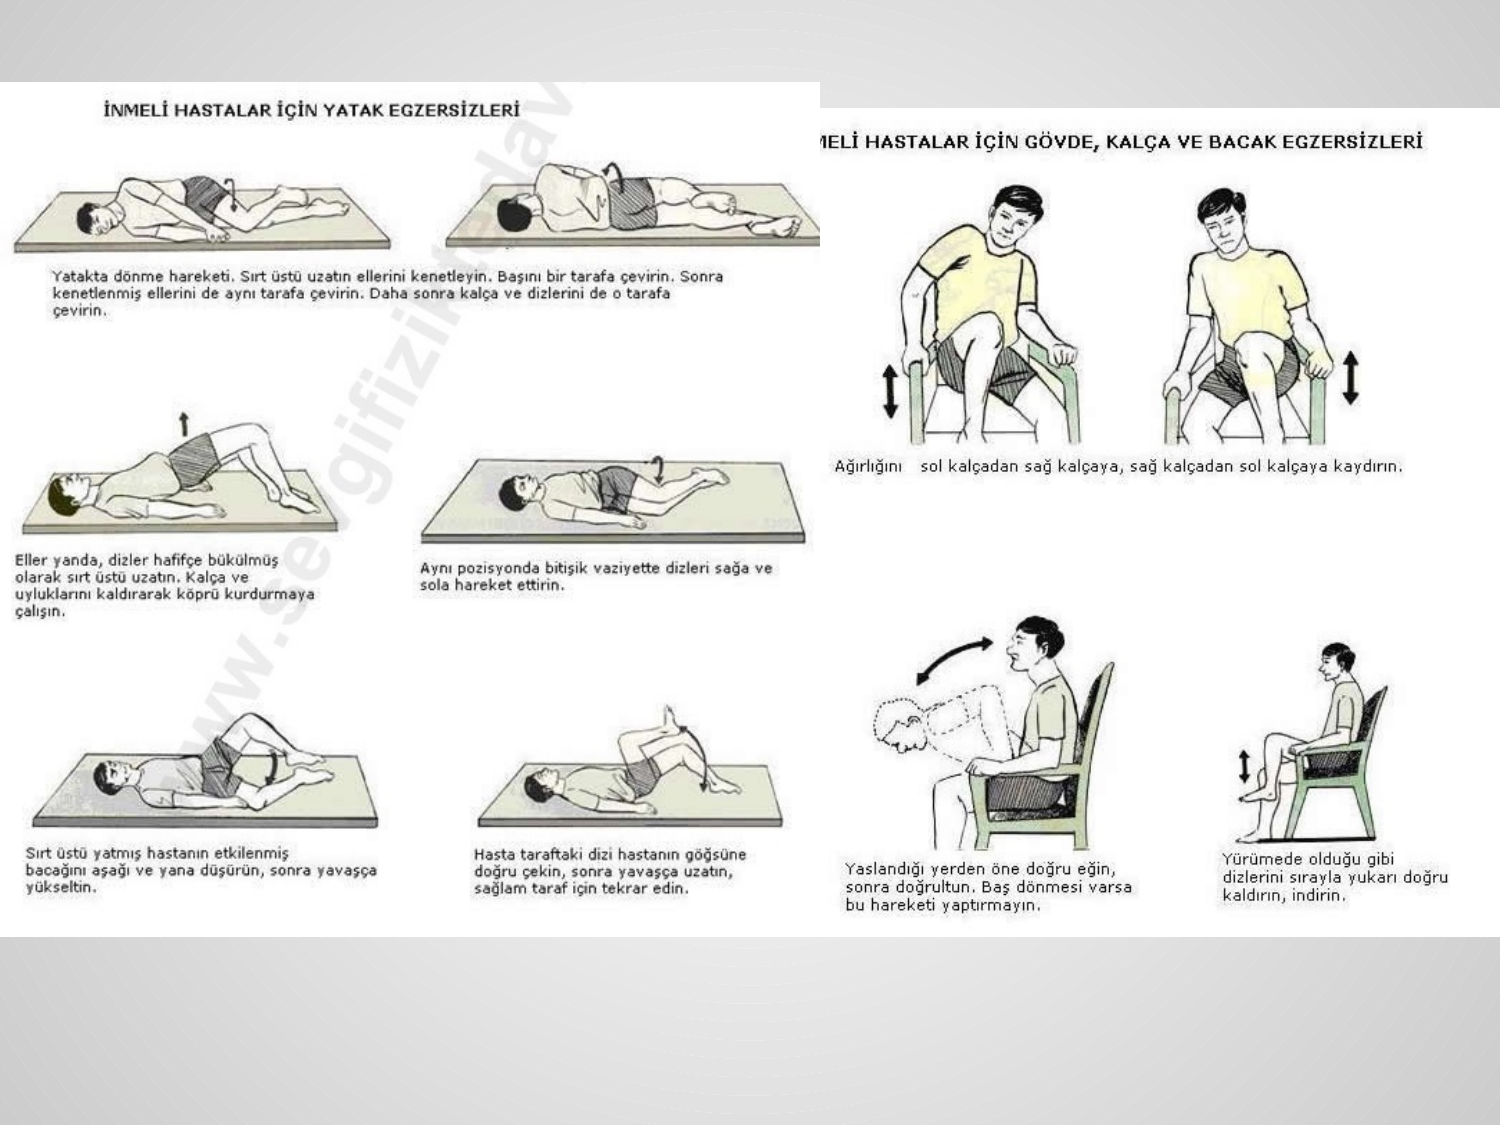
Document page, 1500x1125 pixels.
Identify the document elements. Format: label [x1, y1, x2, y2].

picture [0, 82, 1500, 937]
